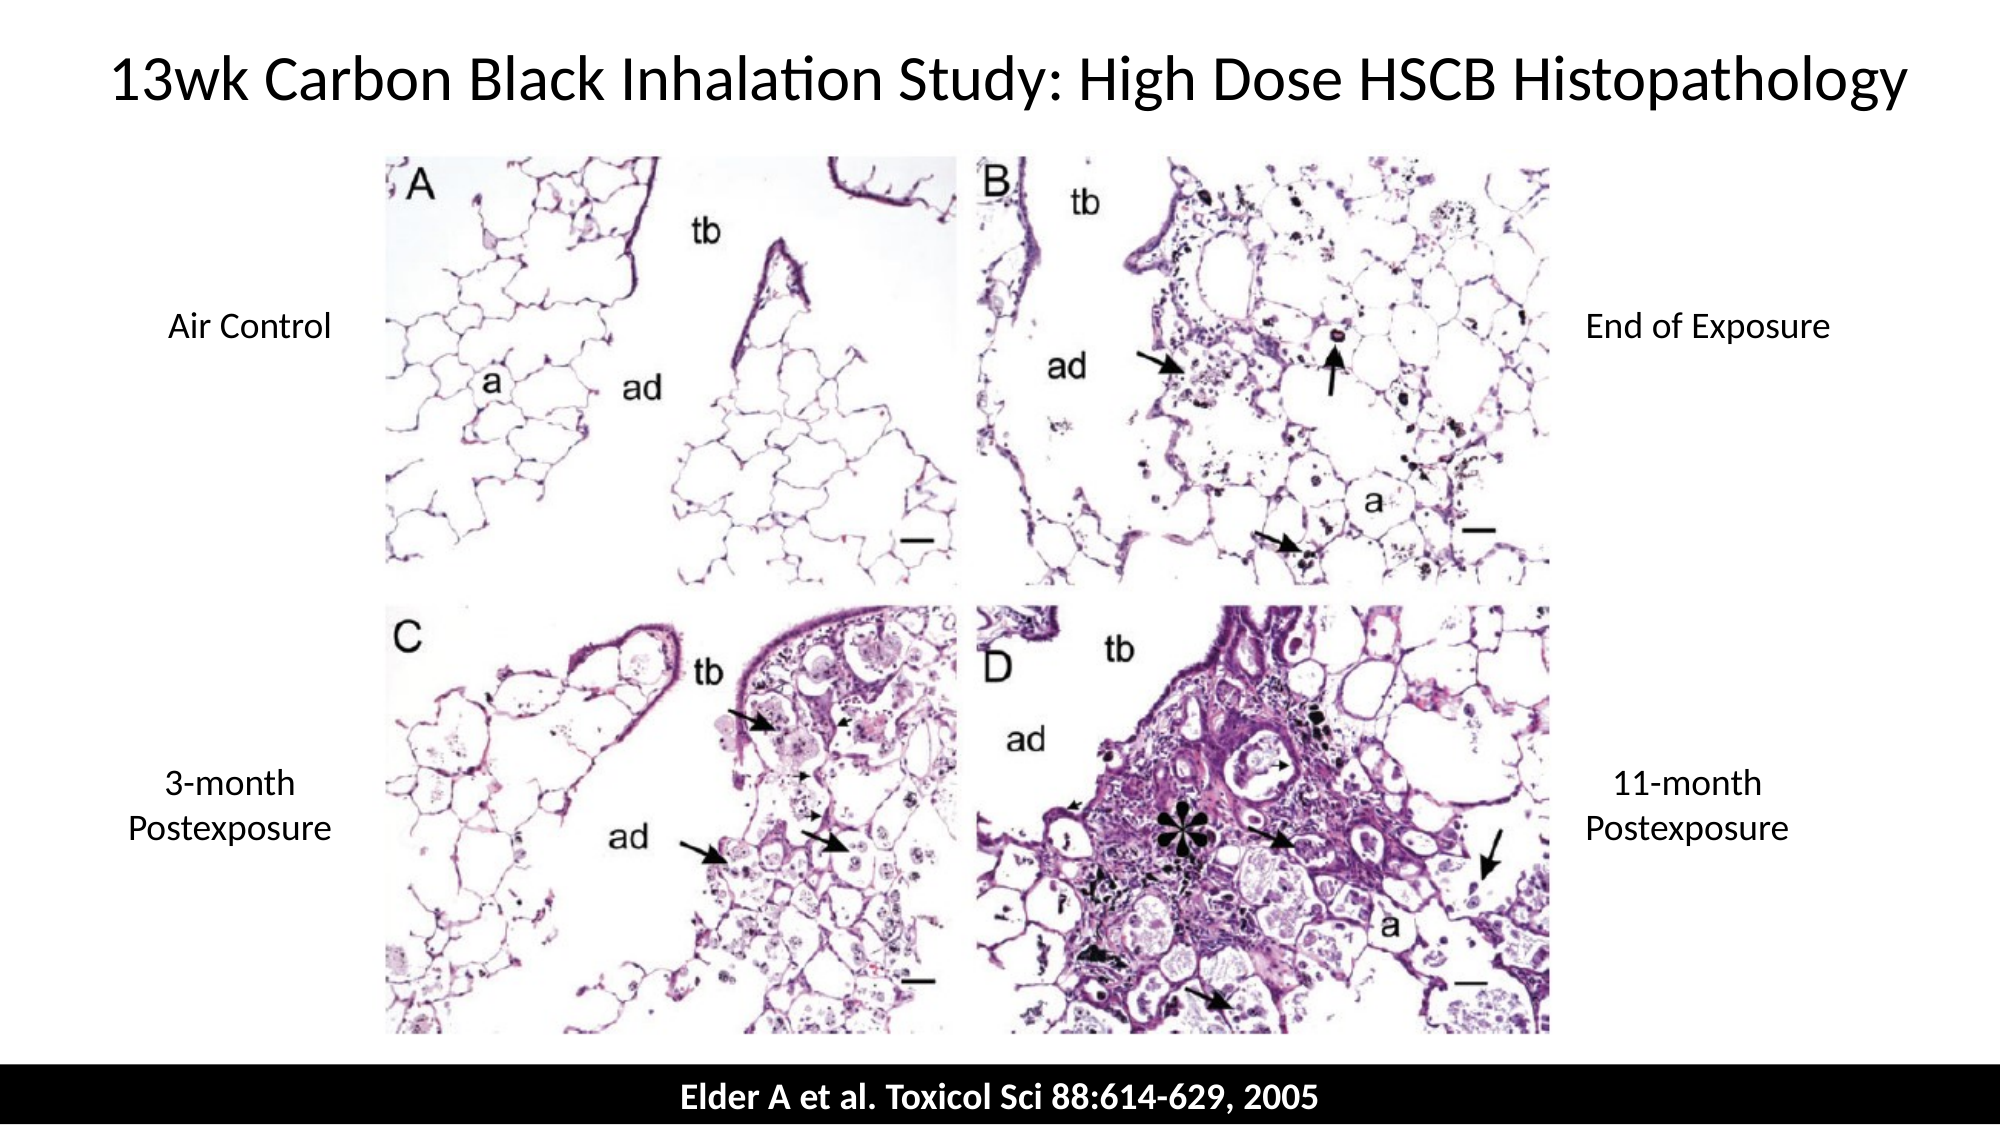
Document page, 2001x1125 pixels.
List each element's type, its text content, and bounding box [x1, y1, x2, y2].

title 13wk Carbon Black Inhalation Study: High Dose HSCB Histopathology [0, 0, 2000, 150]
text_box Elder A et al. Toxicol Sci 88:614-629, 2005 [0, 1064, 2000, 1125]
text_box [111, 149, 1848, 1048]
